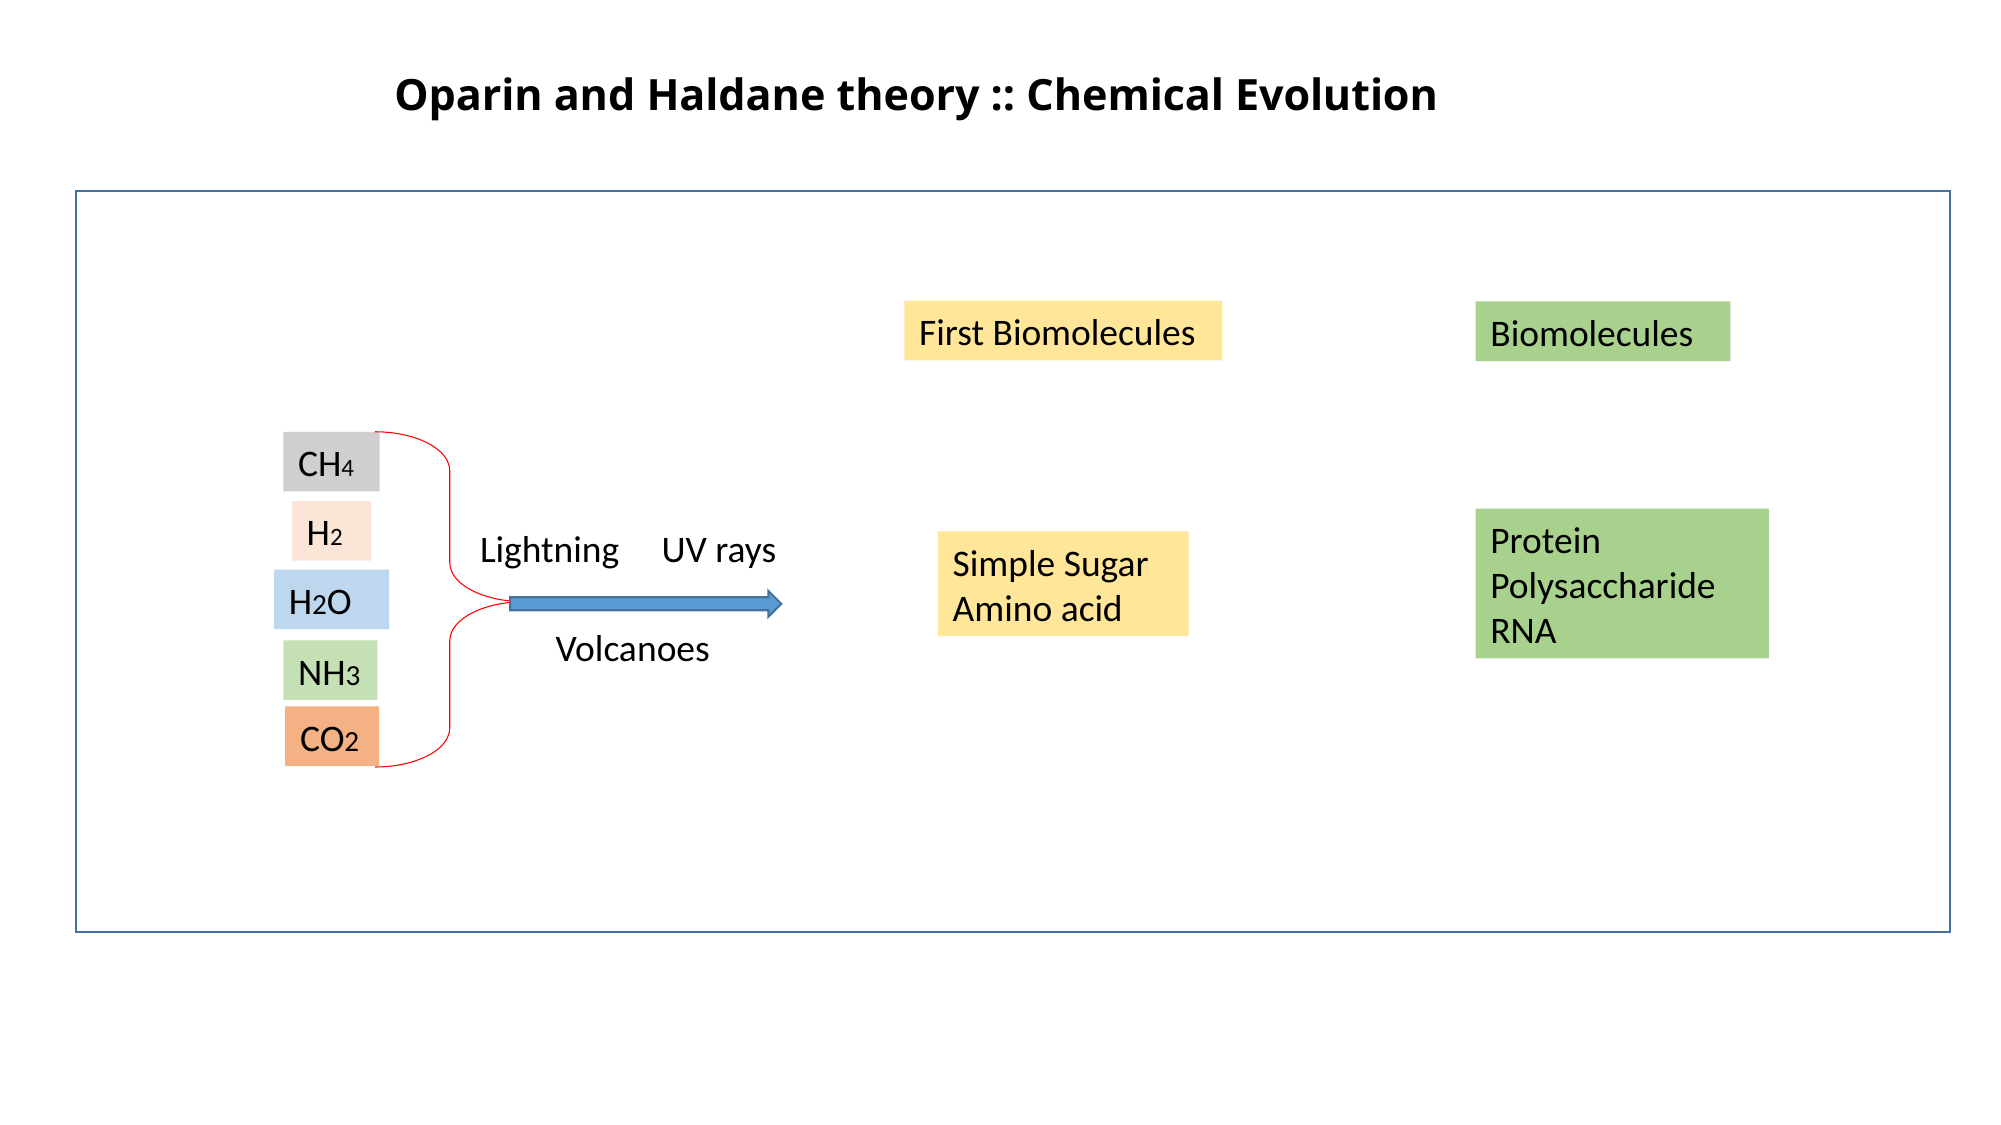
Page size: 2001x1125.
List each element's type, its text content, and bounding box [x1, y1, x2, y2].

text_box NH3 [283, 640, 375, 700]
text_box Biomolecules [1475, 301, 1731, 362]
text_box Protein Polysaccharide RNA [1475, 508, 1769, 659]
text_box H2O [274, 569, 375, 630]
text_box CO2 [285, 706, 380, 767]
text_box Volcanoes [540, 616, 732, 677]
text_box [75, 190, 1951, 933]
title Oparin and Haldane theory :: Chemical Evolution [379, 53, 1568, 139]
text_box H2 [291, 501, 372, 561]
text_box [375, 431, 509, 768]
text_box CH4 [283, 431, 375, 492]
text_box Simple Sugar Amino acid [937, 531, 1189, 637]
text_box First Biomolecules [904, 300, 1223, 361]
text_box [509, 588, 783, 620]
text_box Lightning UV rays [465, 517, 827, 577]
